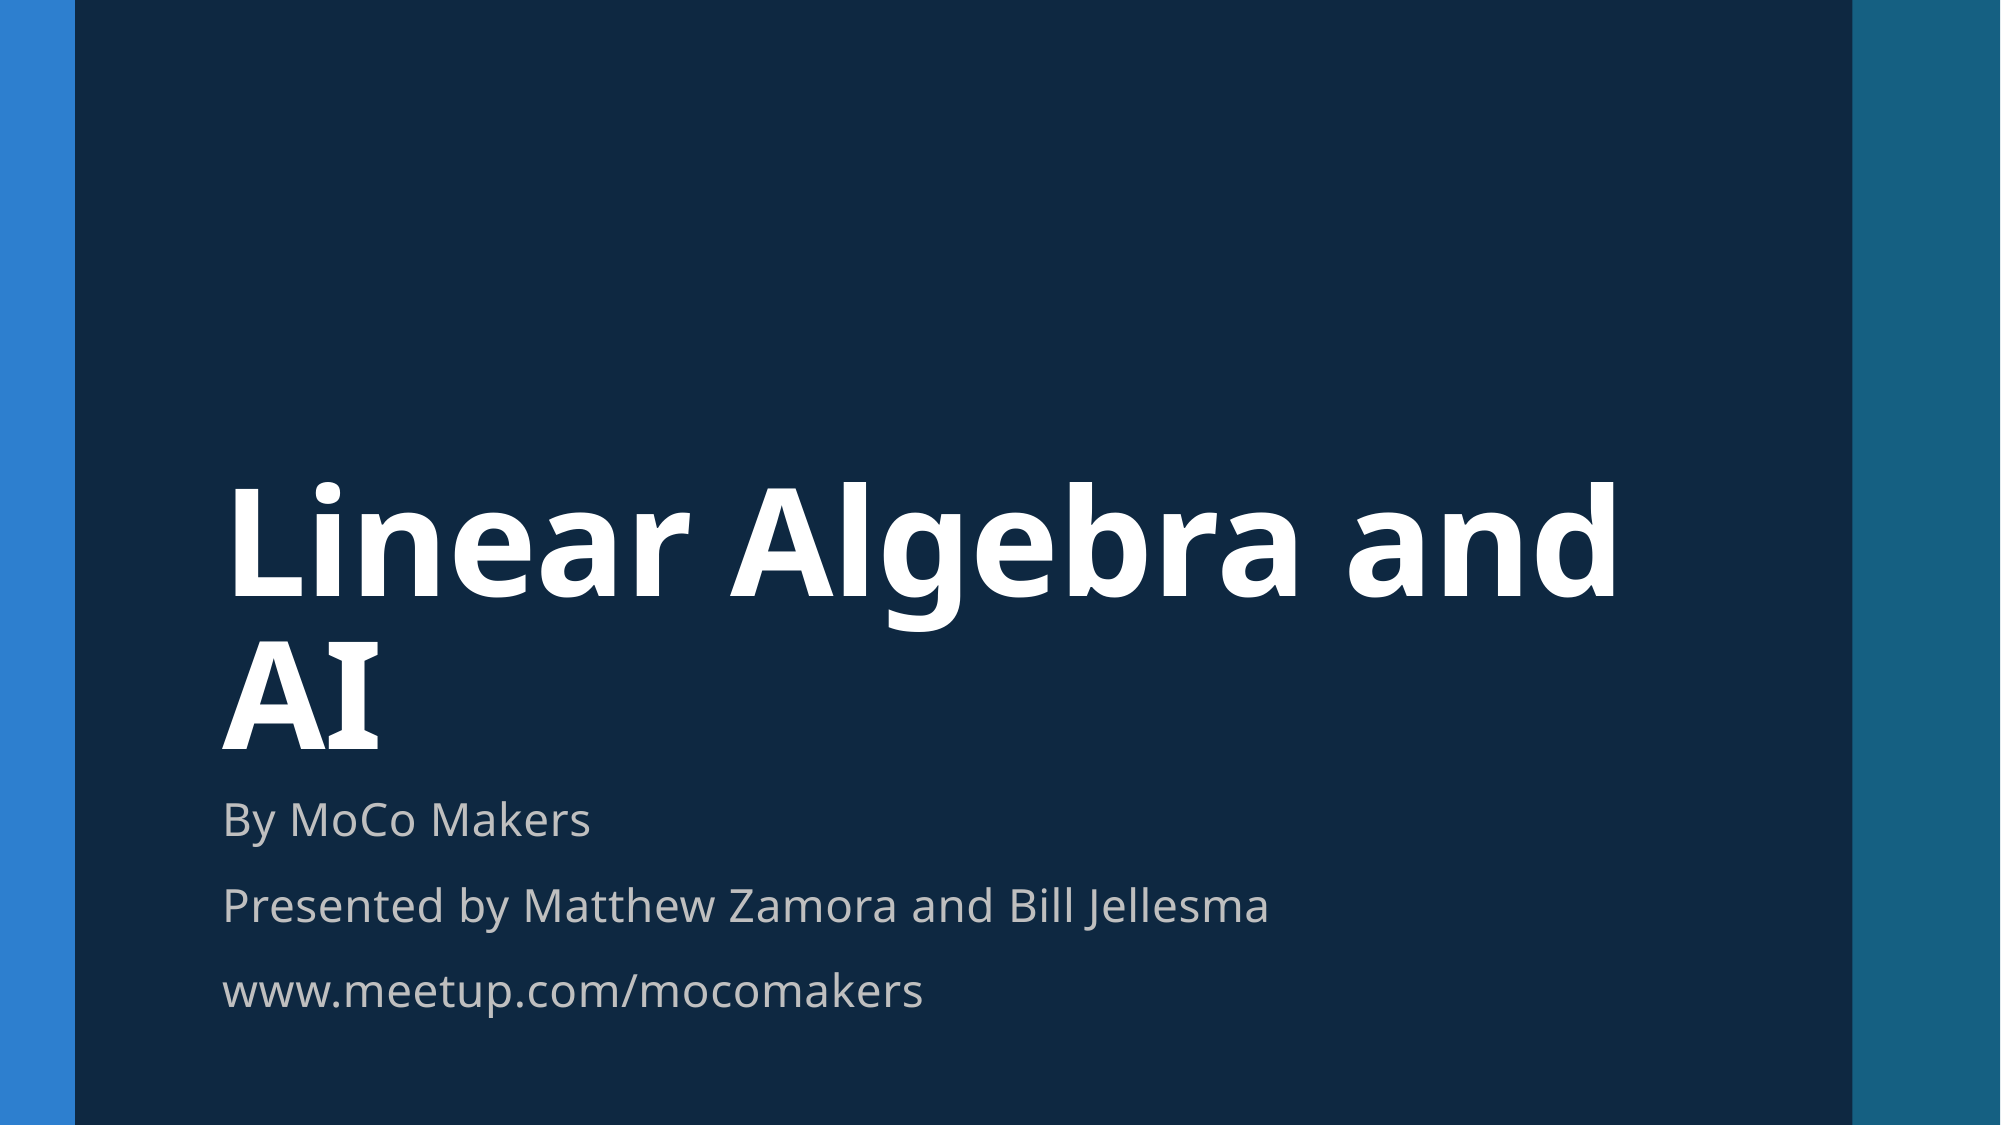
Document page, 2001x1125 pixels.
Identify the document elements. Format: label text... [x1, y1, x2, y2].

title Linear Algebra and AI [206, 124, 1752, 787]
subtitle By MoCo Makers Presented by Matthew Zamora and Bill Jellesma www.meetup.com/mocomakers [206, 787, 1752, 1065]
